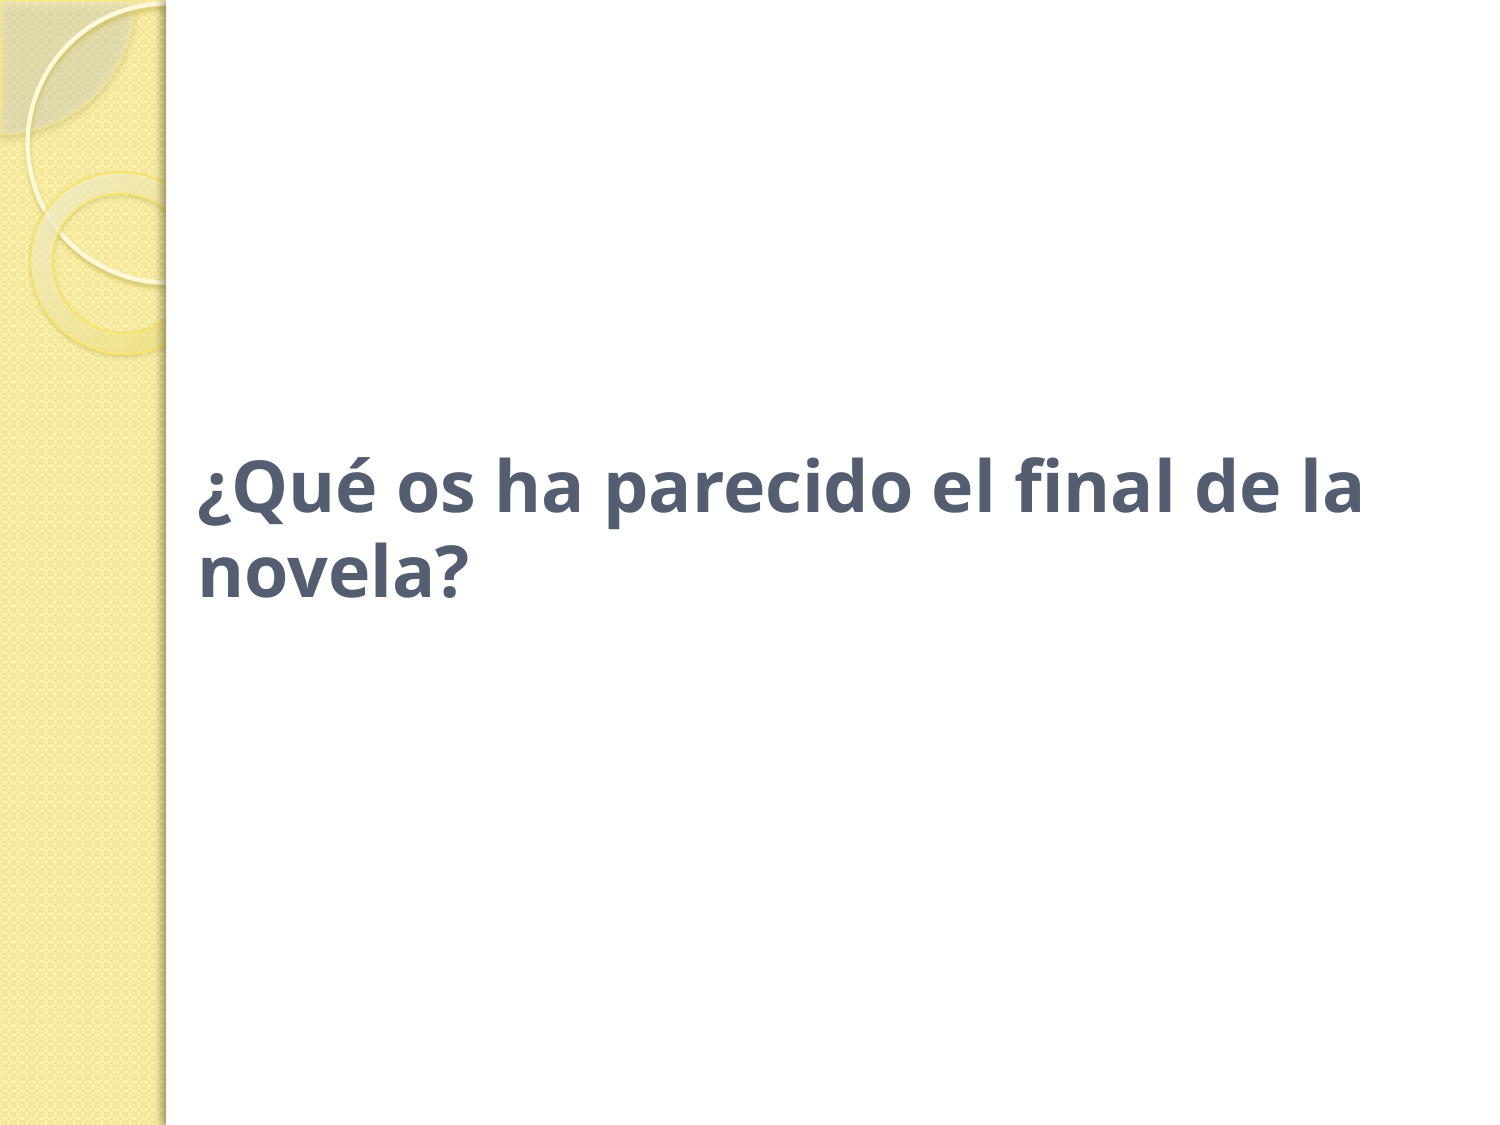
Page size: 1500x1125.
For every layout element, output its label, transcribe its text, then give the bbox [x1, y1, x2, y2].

title ¿Qué os ha parecido el final de la novela? [183, 432, 1413, 621]
